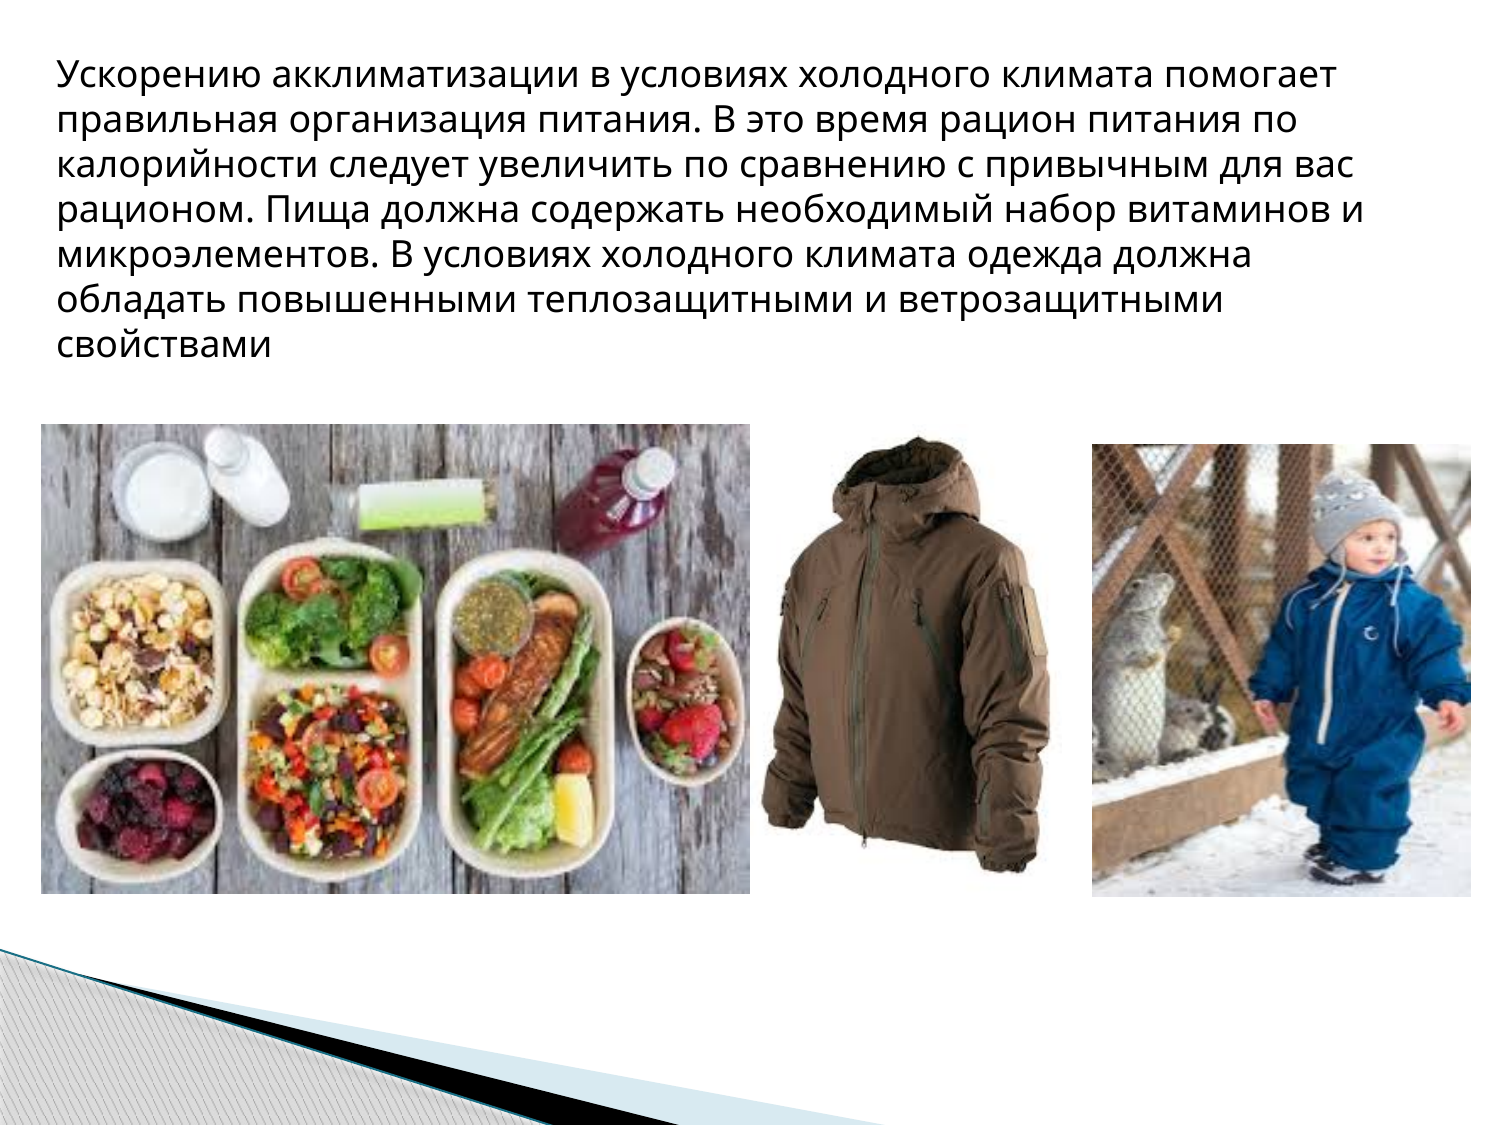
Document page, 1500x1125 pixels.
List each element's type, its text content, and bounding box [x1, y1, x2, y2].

picture [1092, 444, 1471, 898]
text_box Ускорению акклиматизации в условиях холодного климата помогает правильная организация питания. В это время рацион питания по калорийности следует увеличить по сравнению с привычным для вас рационом. Пища должна содержать необходимый набор витаминов и микроэлементов. В условиях холодного климата одежда должна обладать повышенными теплозащитными и ветрозащитными свойствами [41, 42, 1436, 373]
picture [41, 423, 1062, 894]
